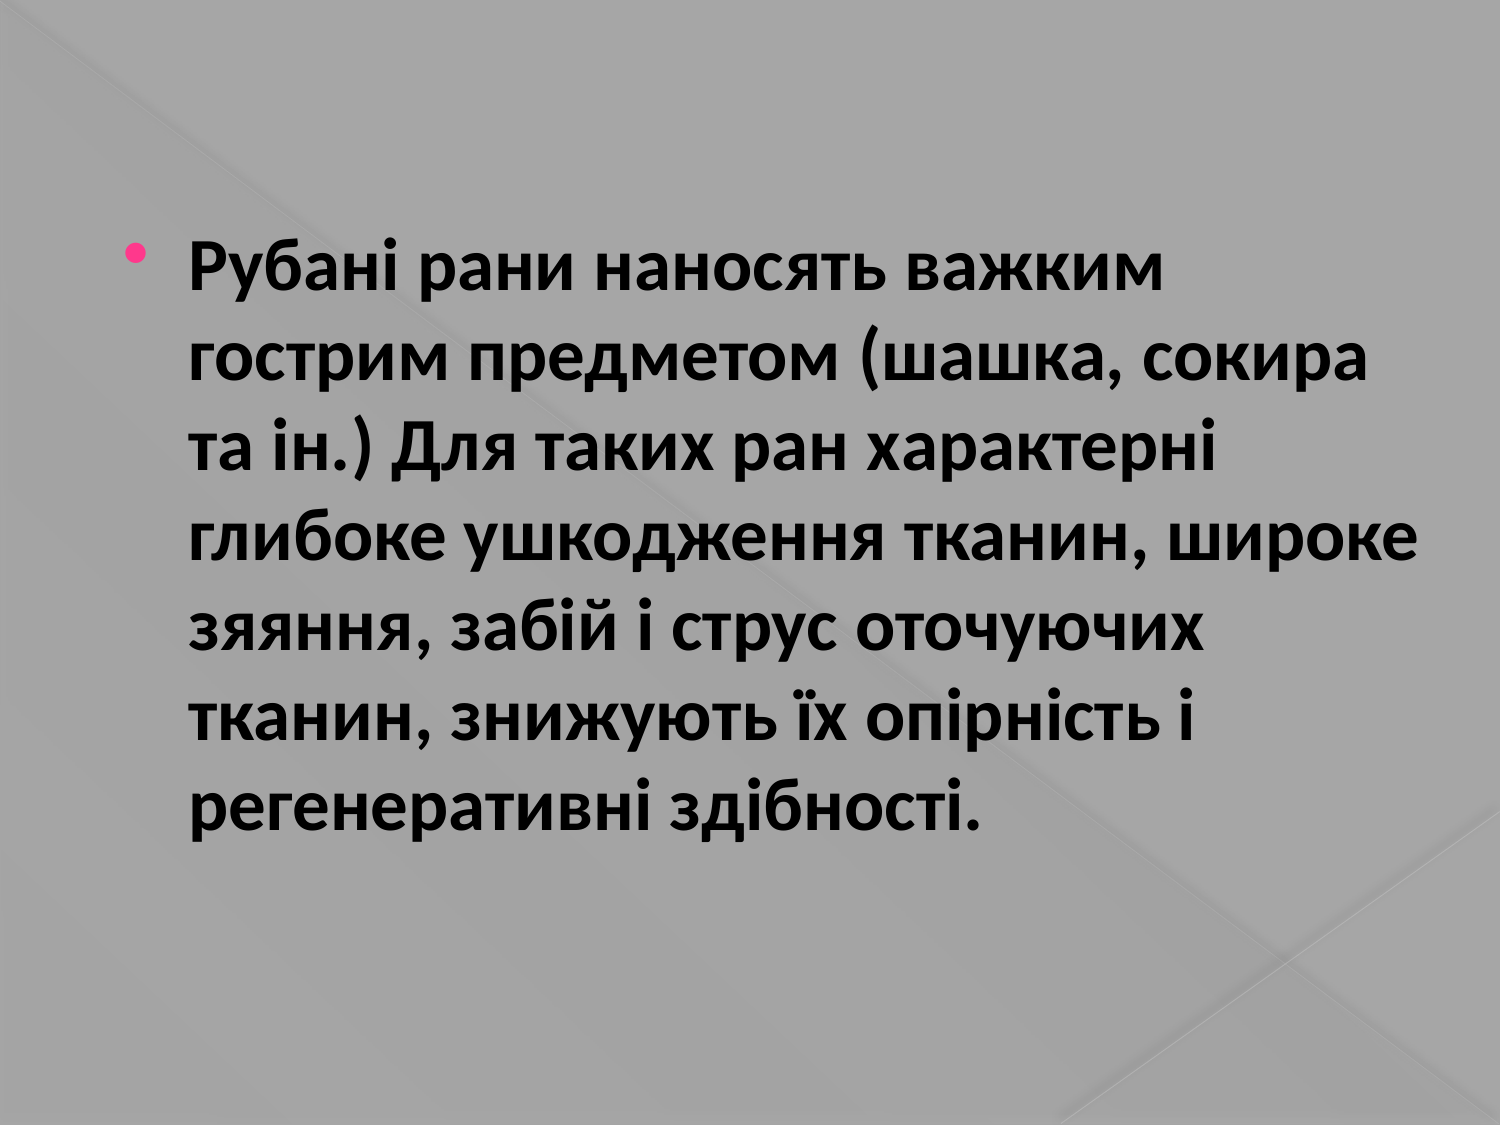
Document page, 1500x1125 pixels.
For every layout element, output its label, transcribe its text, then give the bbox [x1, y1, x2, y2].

list Рубані рани наносять важким гострим предметом (шашка, сокира та ін.) Для таких ран характерні глибоке ушкодження тканин, широке зяяння, забій і струс оточуючих тканин, знижують їх опірність і регенеративні здібності. [100, 208, 1451, 959]
